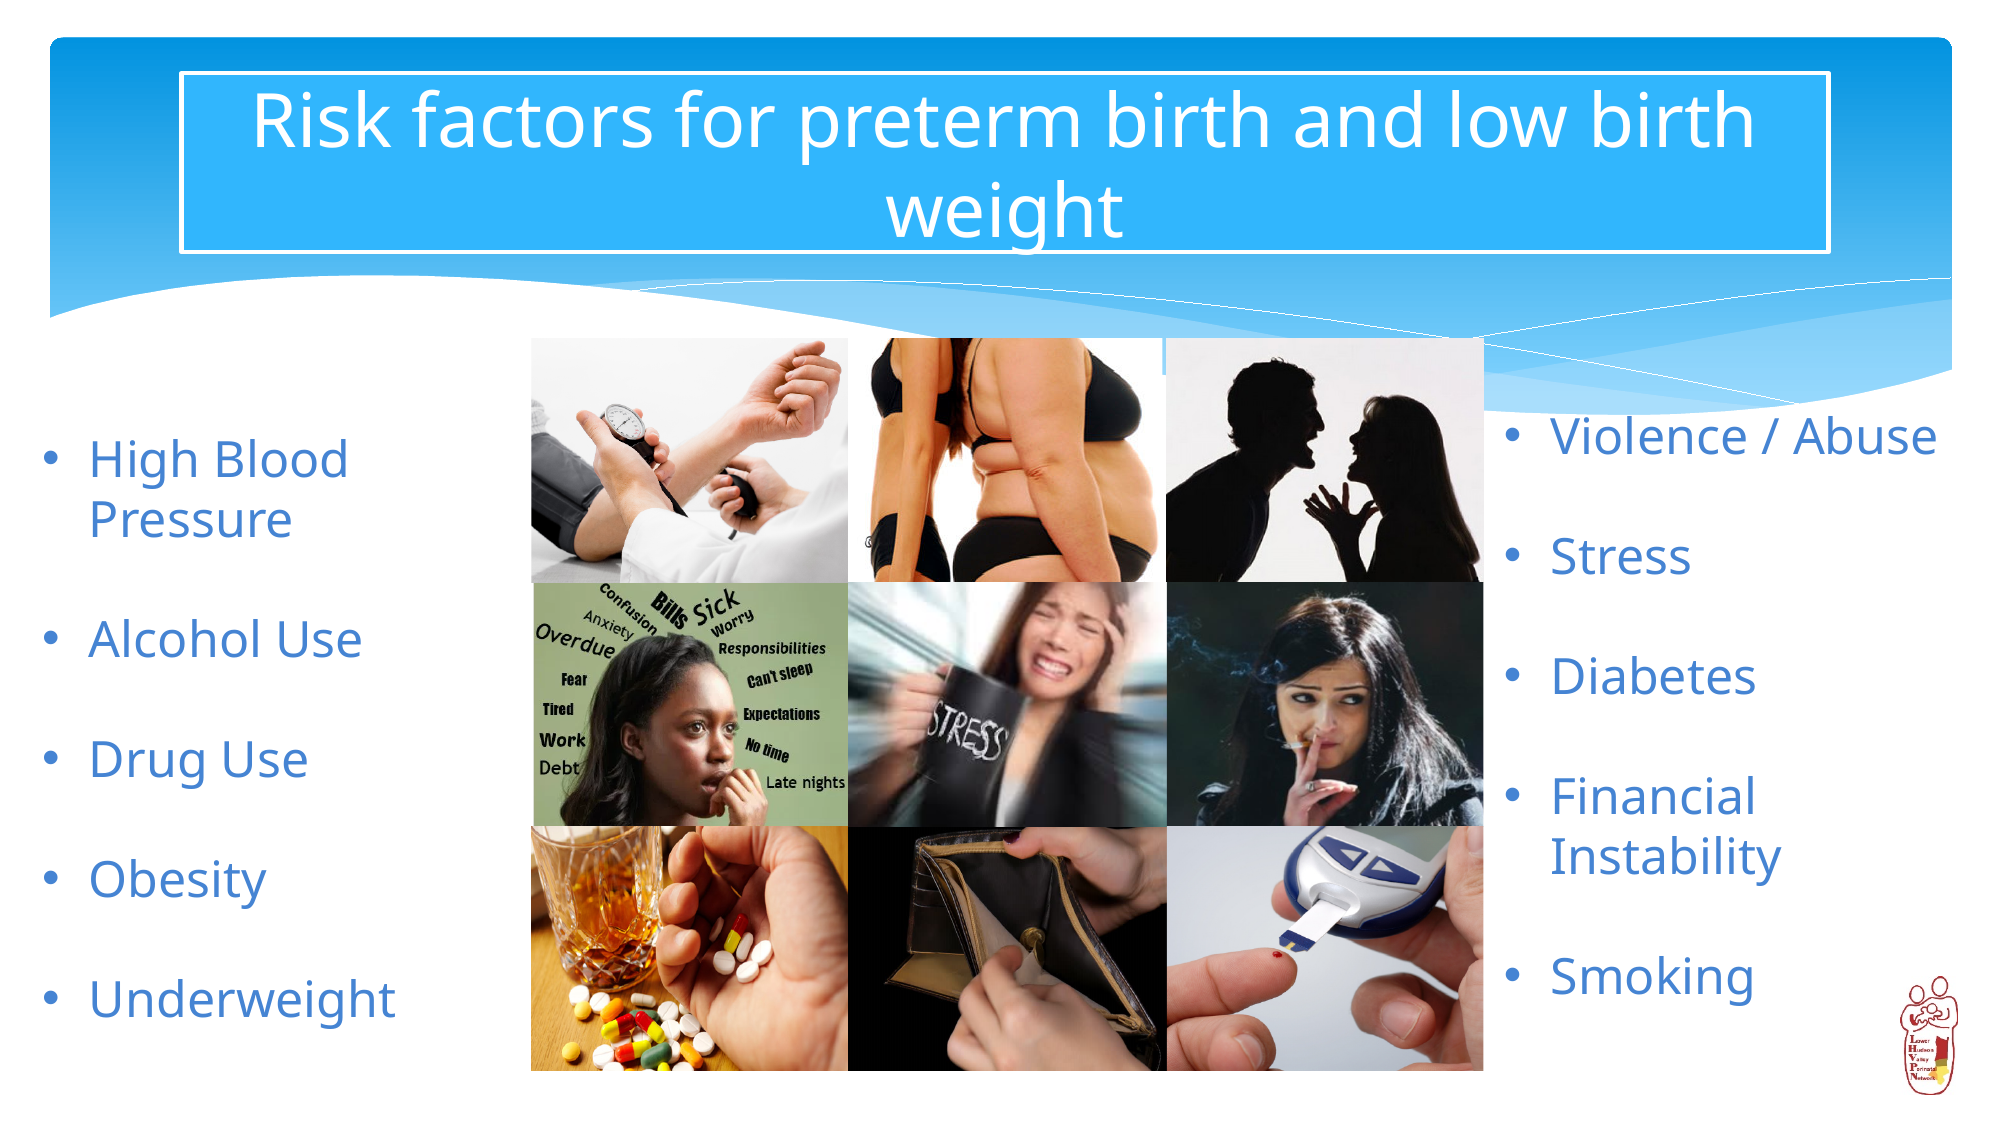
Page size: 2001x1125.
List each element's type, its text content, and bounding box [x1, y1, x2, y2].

text_box Violence / Abuse Stress Diabetes Financial Instability Smoking [1489, 397, 1986, 1058]
picture [531, 337, 1484, 1072]
text_box High Blood Pressure Alcohol Use Drug Use Obesity Underweight [27, 420, 527, 1035]
picture [1900, 975, 1959, 1096]
title Risk factors for preterm birth and low birth weight [179, 71, 1831, 254]
